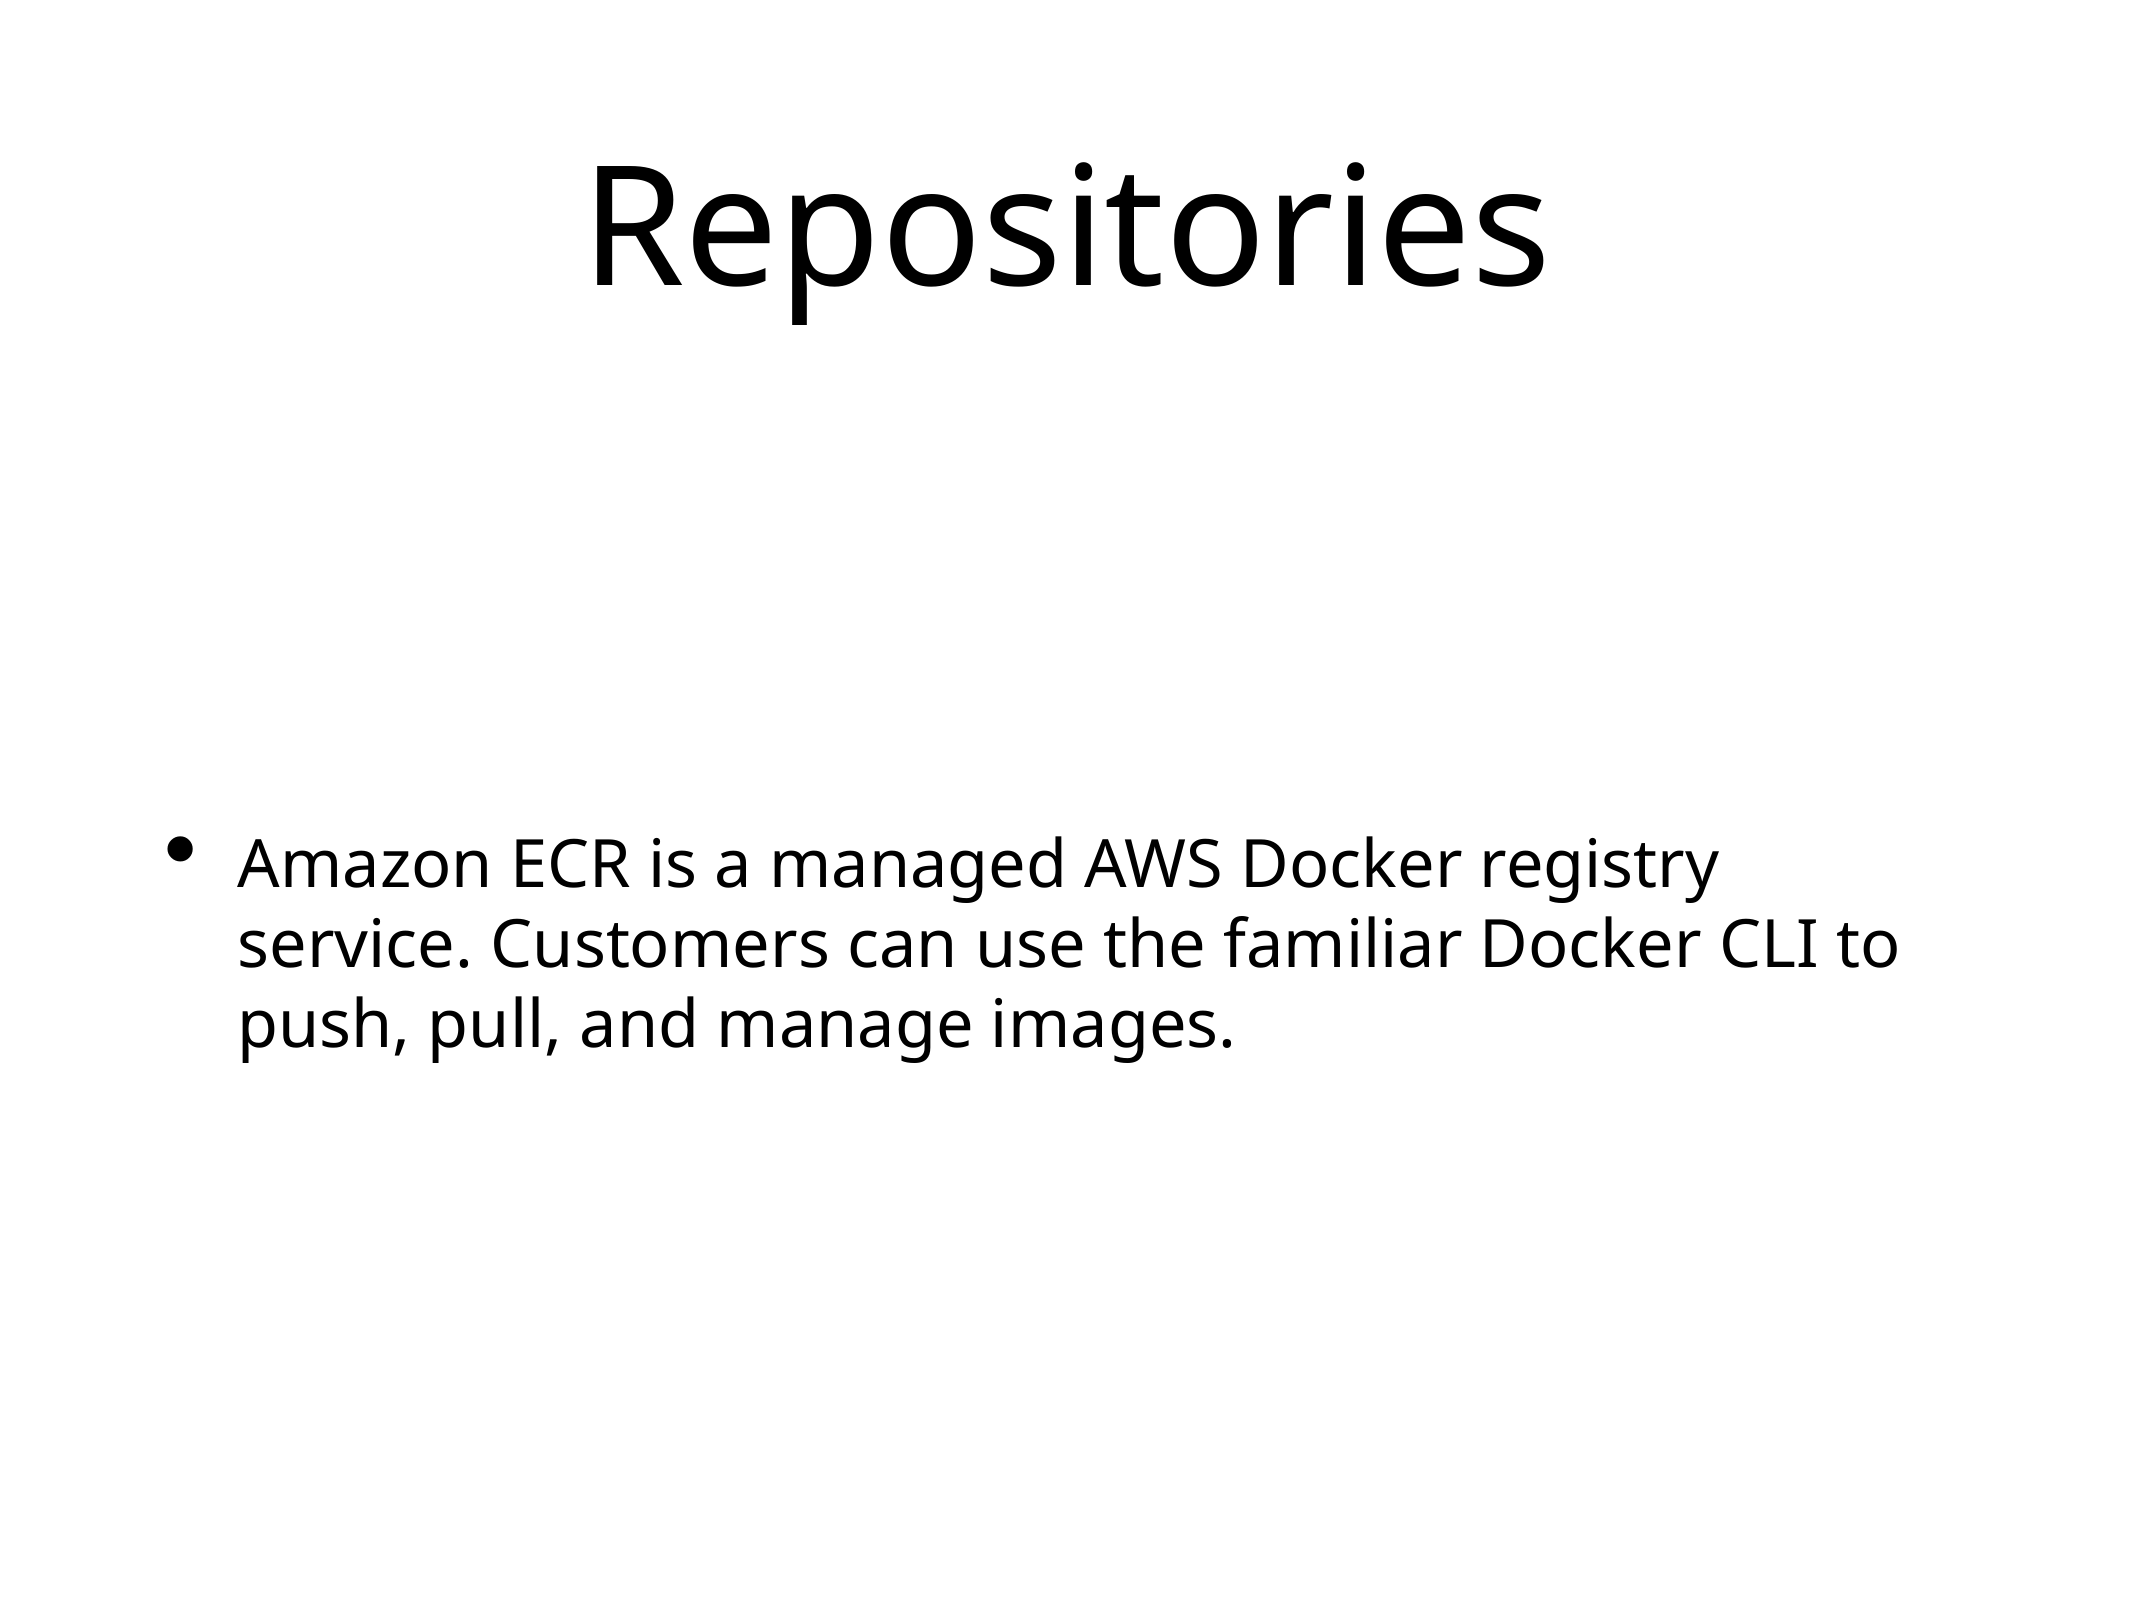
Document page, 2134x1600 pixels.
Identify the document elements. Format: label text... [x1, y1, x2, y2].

list Amazon ECR is a managed AWS Docker registry service. Customers can use the familiar Docker CLI to push, pull, and manage images. [155, 424, 1978, 1457]
title Repositories [155, 41, 1978, 397]
